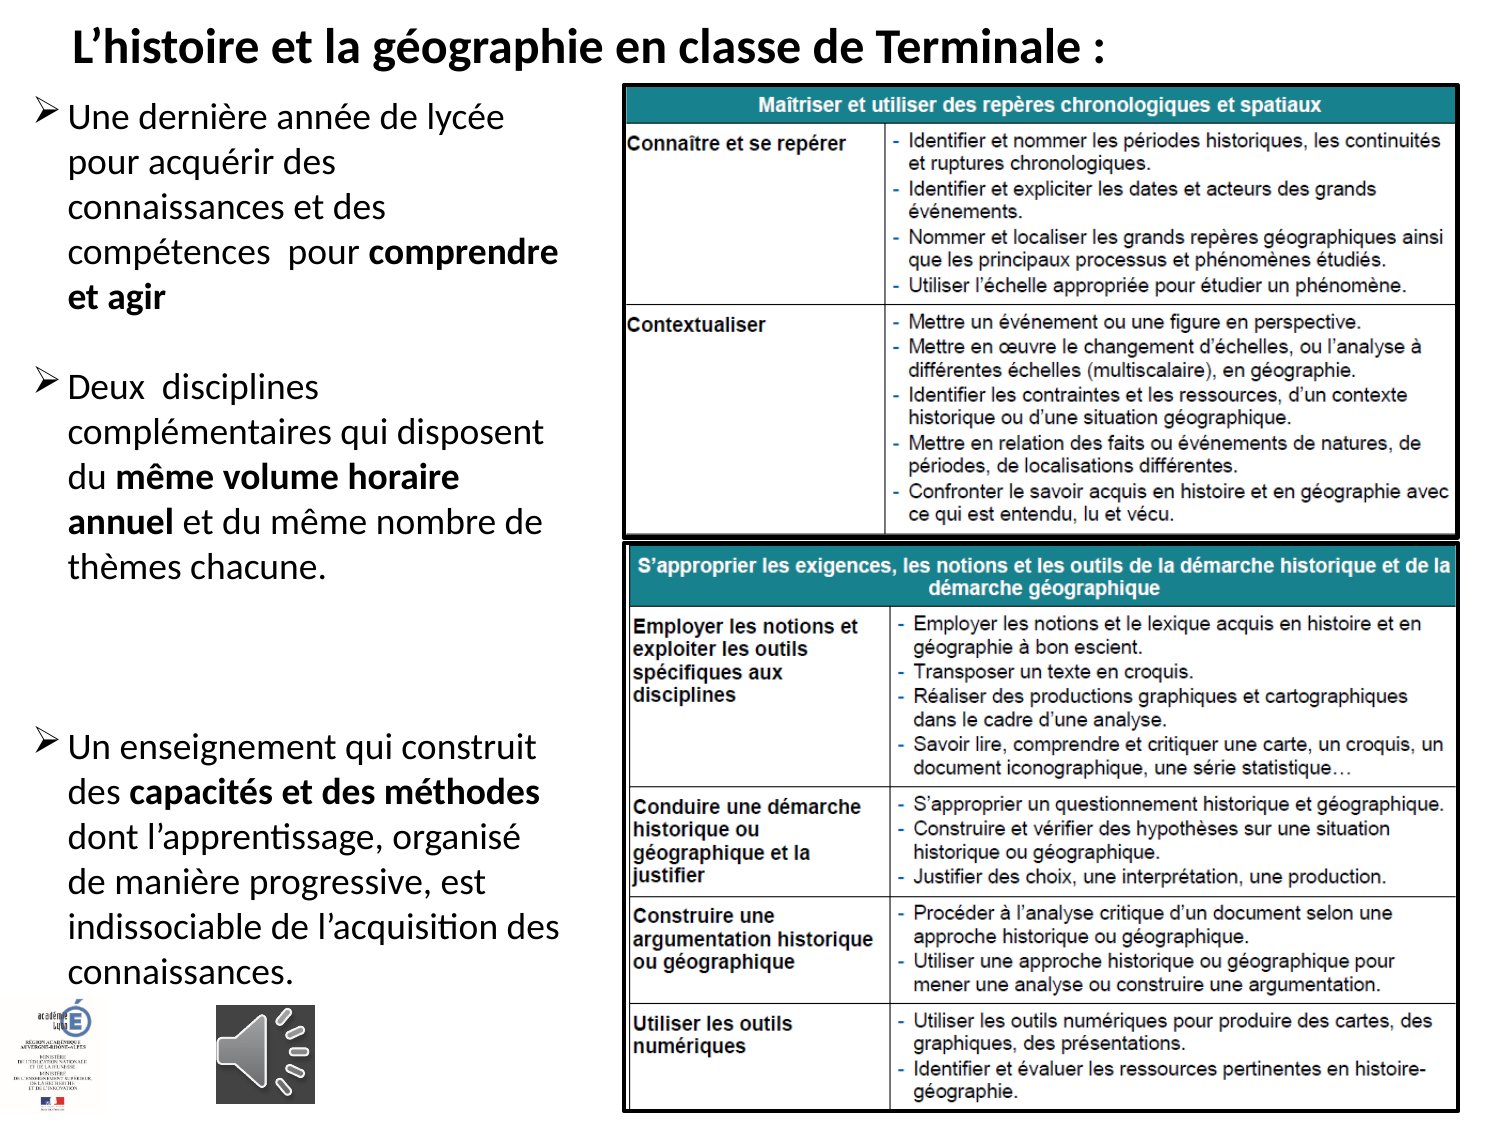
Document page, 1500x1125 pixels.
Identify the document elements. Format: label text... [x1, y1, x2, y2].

picture [0, 994, 105, 1115]
picture [626, 545, 1456, 1109]
text_box L’histoire et la géographie en classe de Terminale : [0, 6, 1180, 81]
text_box Une dernière année de lycée pour acquérir des connaissances et des compétences pour comprendre et agir Deux disciplines complémentaires qui disposent du même volume horaire annuel et du même nombre de thèmes chacune. Un enseignement qui construit des capacités et des méthodes dont l’apprentissage, organisé de manière progressive, est indissociable de l’acquisition des connaissances. [17, 9, 576, 1071]
picture [626, 87, 1456, 536]
picture [215, 1004, 316, 1105]
